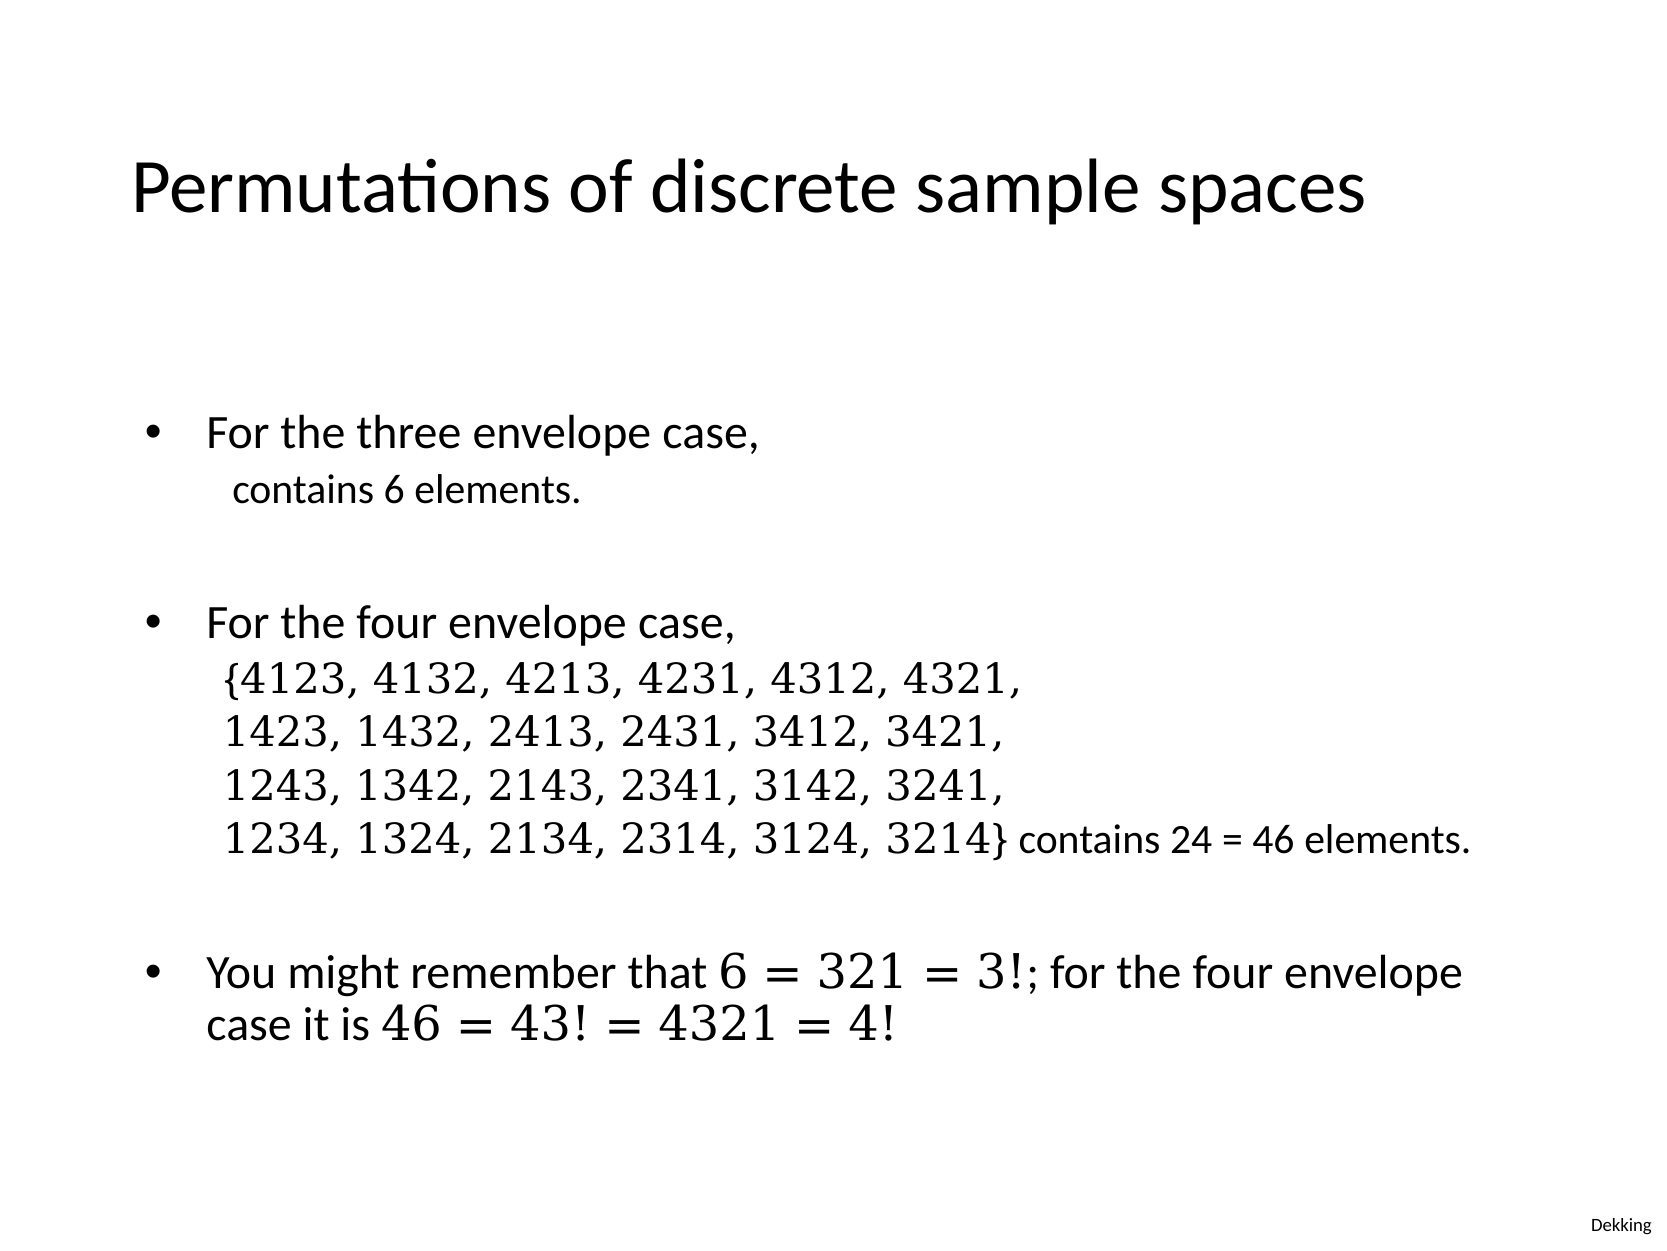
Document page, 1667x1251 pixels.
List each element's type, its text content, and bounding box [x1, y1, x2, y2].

text_box Dekking [0, 1196, 1667, 1250]
title Permutations of discrete sample spaces [114, 66, 1553, 309]
